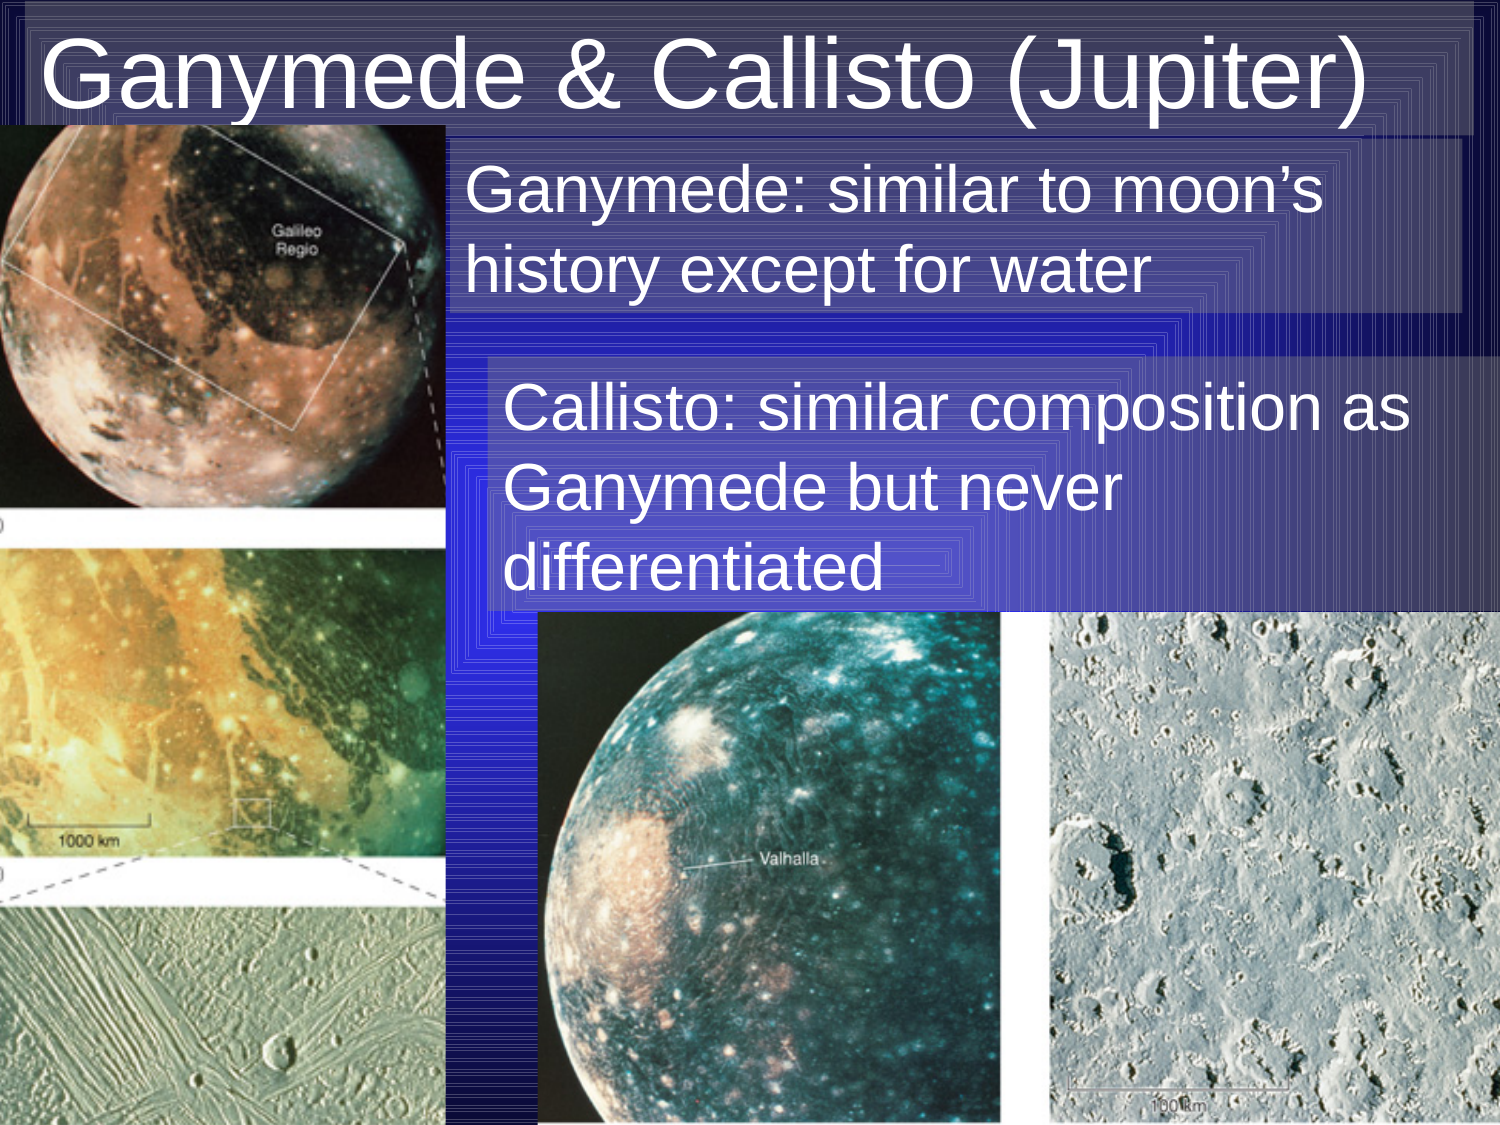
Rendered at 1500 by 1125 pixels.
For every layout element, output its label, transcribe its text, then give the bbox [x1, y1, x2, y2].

text_box Ganymede & Callisto (Jupiter) [24, 0, 1474, 136]
text_box Ganymede: similar to moon’s history except for water [451, 138, 1463, 314]
picture [0, 124, 447, 1125]
text_box [762, 324, 1388, 356]
text_box Callisto: similar composition as Ganymede but never differentiated [487, 356, 1500, 611]
picture [537, 612, 1500, 1125]
